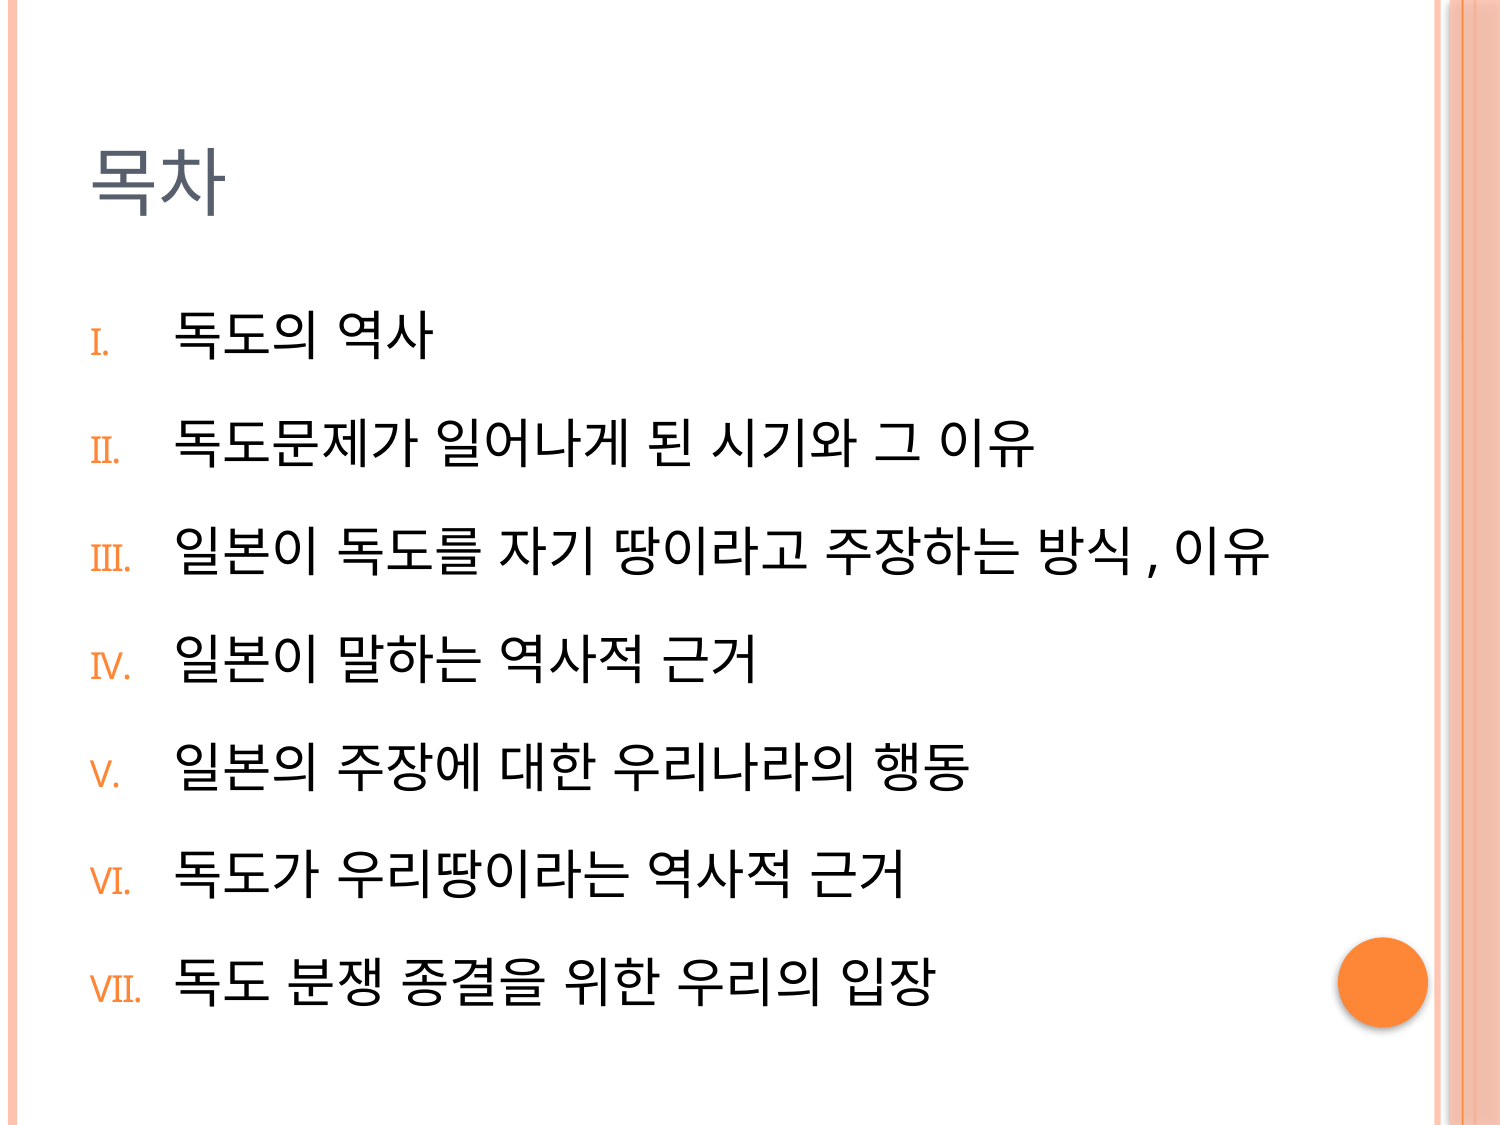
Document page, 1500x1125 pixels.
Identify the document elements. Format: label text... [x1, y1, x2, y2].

title 목차 [75, 45, 1300, 233]
list 독도의 역사 독도문제가 일어나게 된 시기와 그 이유 일본이 독도를 자기 땅이라고 주장하는 방식,이유 일본이 말하는 역사적 근거 일본의 주장에 대한 우리나라의 행동 독도가 우리땅이라는 역사적 근거 독도 분쟁 종결을 위한 우리의 입장 [75, 262, 1300, 1062]
